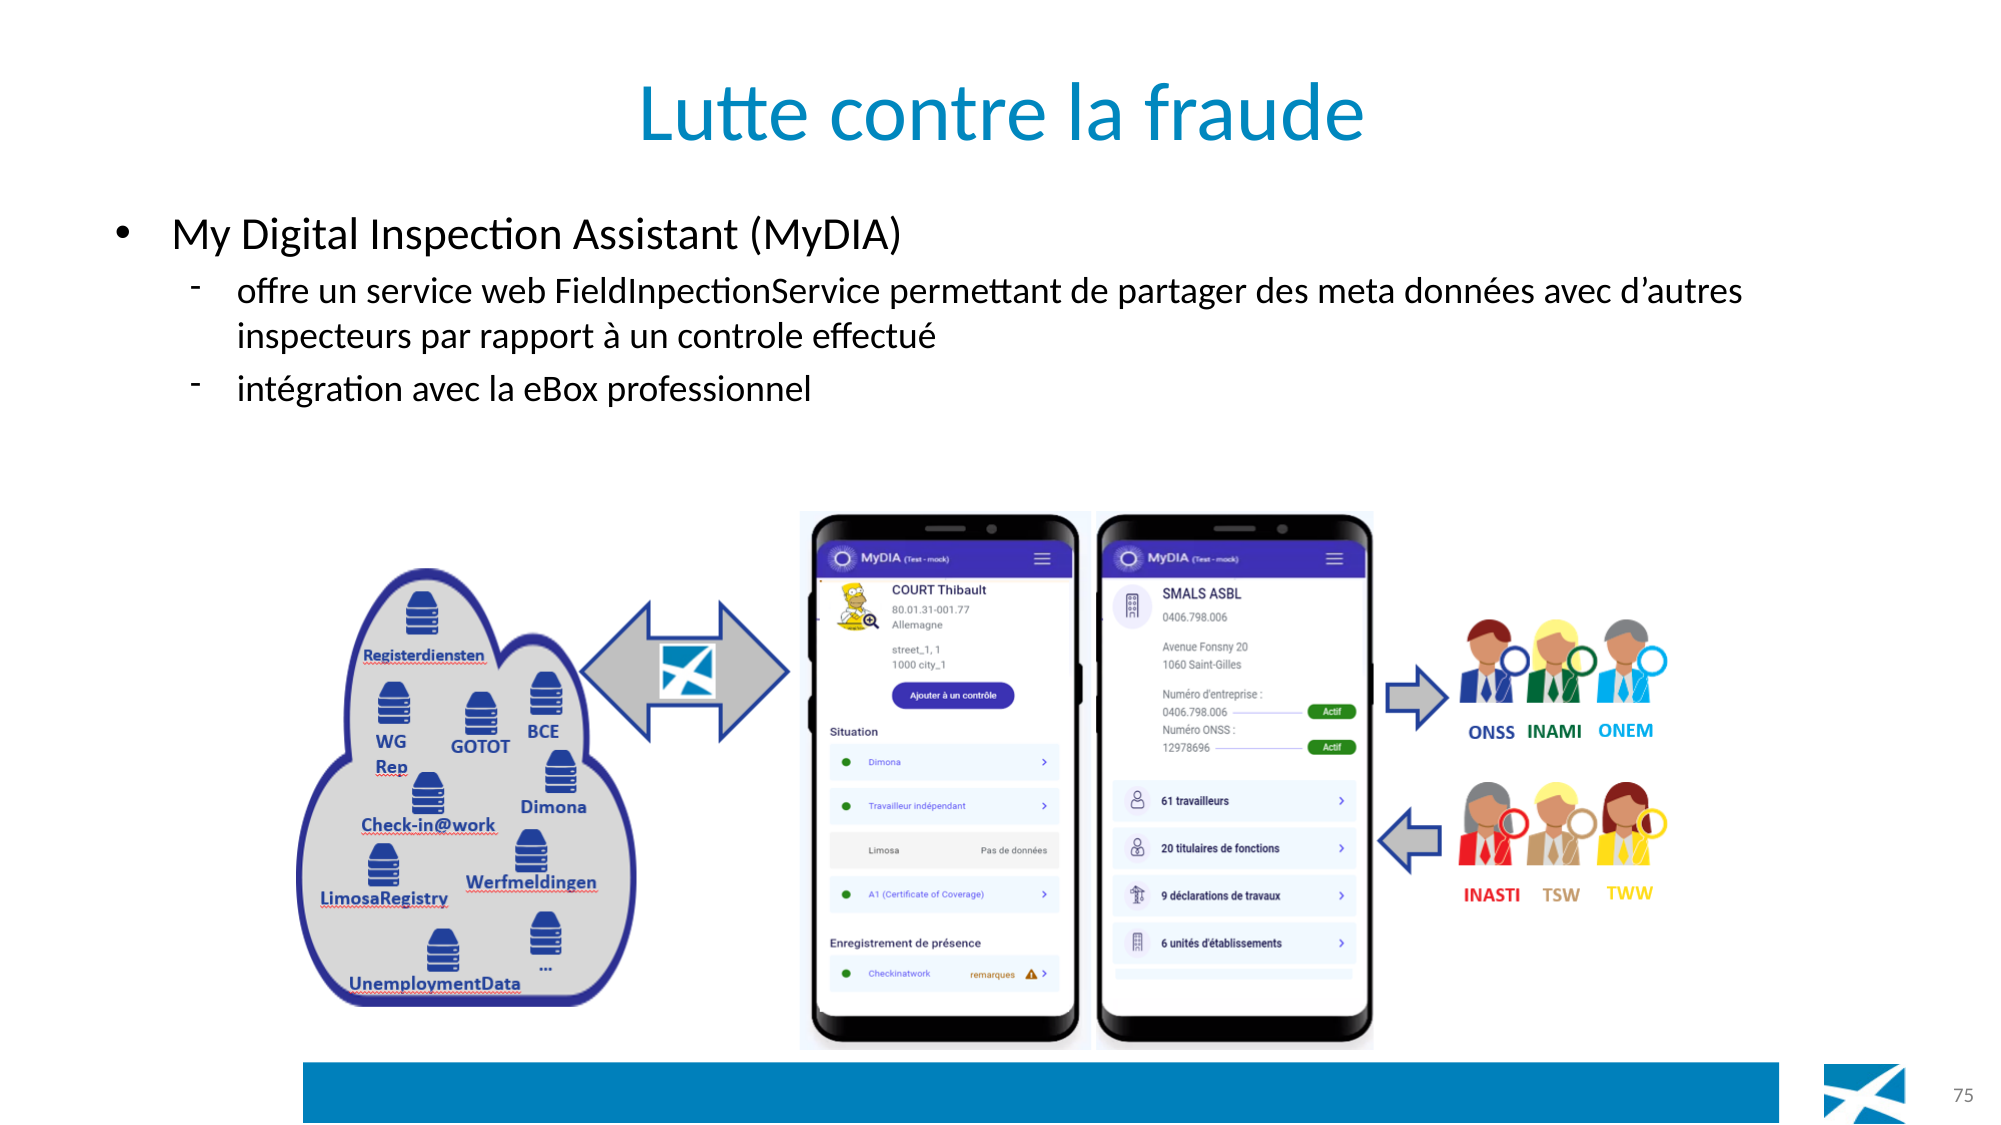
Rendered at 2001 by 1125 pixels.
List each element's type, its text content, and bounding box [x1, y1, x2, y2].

slide_number 75 [1824, 1064, 1990, 1125]
list My Digital Inspection Assistant (MyDIA) offre un service web FieldInpectionService permettant de partager des meta données avec d’autres inspecteurs par rapport à un controle effectué intégration avec la eBox professionnel [99, 196, 1900, 1035]
picture [290, 491, 1674, 1058]
title Lutte contre la fraude [102, 30, 1903, 183]
